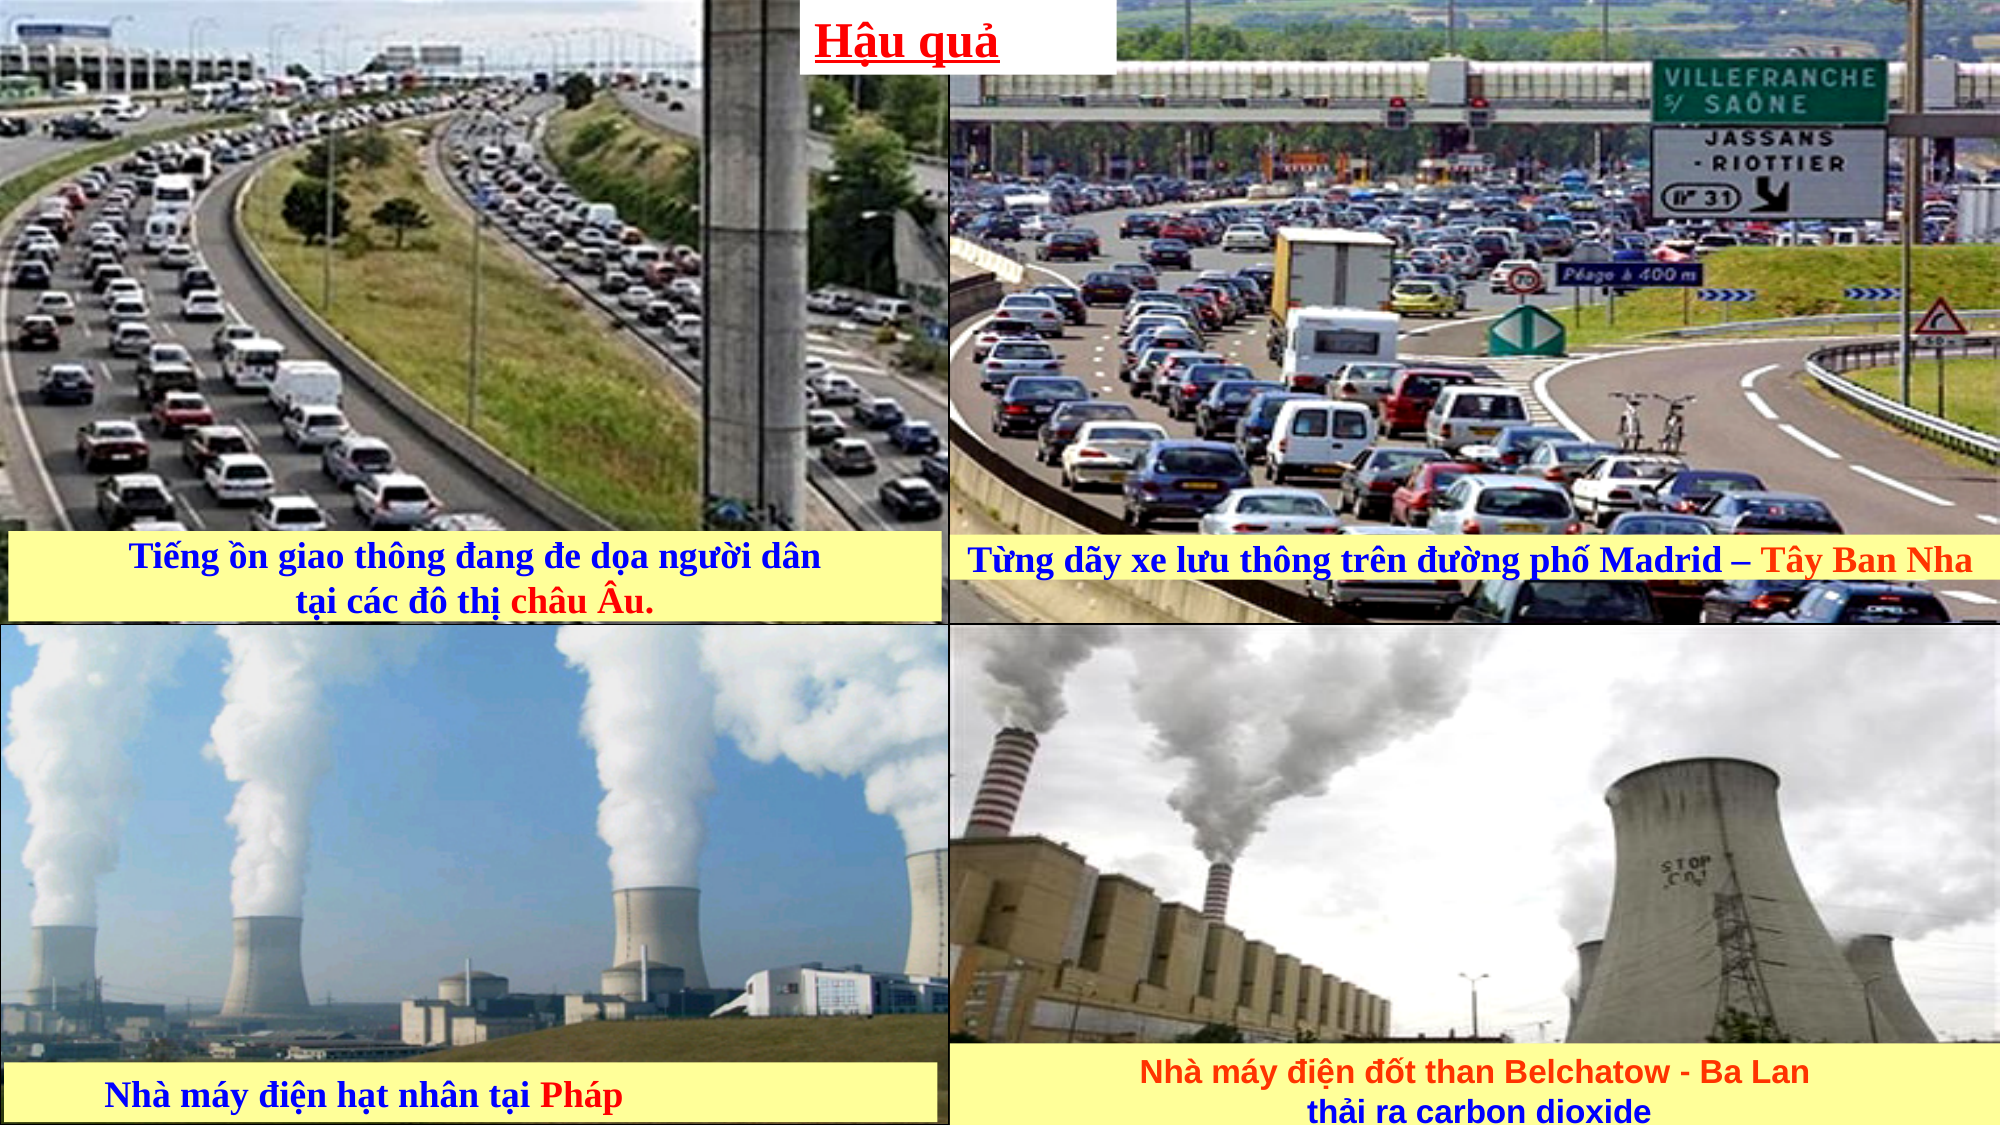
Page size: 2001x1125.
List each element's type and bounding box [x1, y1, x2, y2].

list [0, 624, 948, 1125]
picture [0, 0, 2000, 1125]
